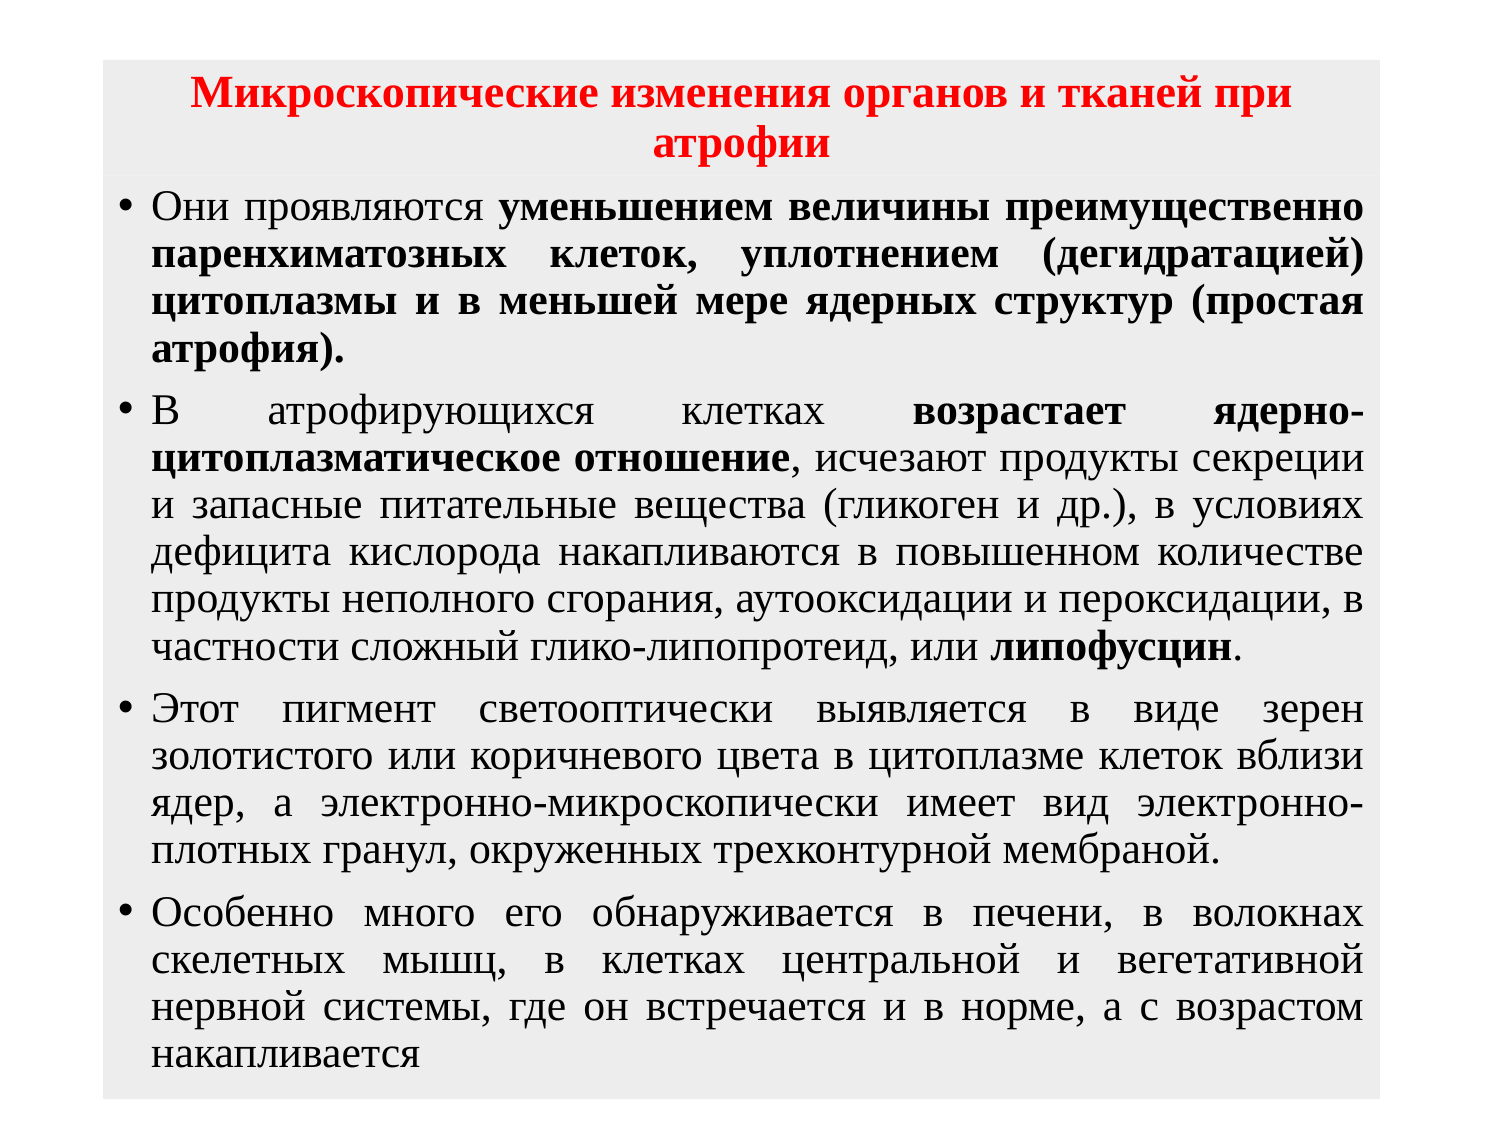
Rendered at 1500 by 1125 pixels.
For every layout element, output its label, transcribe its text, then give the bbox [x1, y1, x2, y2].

list Они проявляются уменьшением величины преимущественно паренхиматозных клеток, уплотнением (дегидратацией) цитоплазмы и в меньшей мере ядерных структур (простая атрофия). В атрофирующихся клетках возрастает ядерно-цитоплазматическое отношение, исчезают продукты секреции и запасные питательные вещества (гликоген и др.), в условиях дефицита кислорода накапливаются в повышенном количестве продукты неполного сгорания, аутооксидации и пероксидации, в частности сложный глико-липопротеид, или липофусцин. Этот пигмент светооптически выявляется в виде зерен золотистого или коричневого цвета в цитоплазме клеток вблизи ядер, а электронно-микроскопически имеет вид электронно-плотных гранул, окруженных трехконтурной мембраной. Особенно много его обнаруживается в печени, в волокнах скелетных мышц, в клетках центральной и вегетативной нервной системы, где он встречается и в норме, а с возрастом накапливается [103, 175, 1380, 1100]
title Микроскопические изменения органов и тканей при атрофии [103, 59, 1380, 175]
